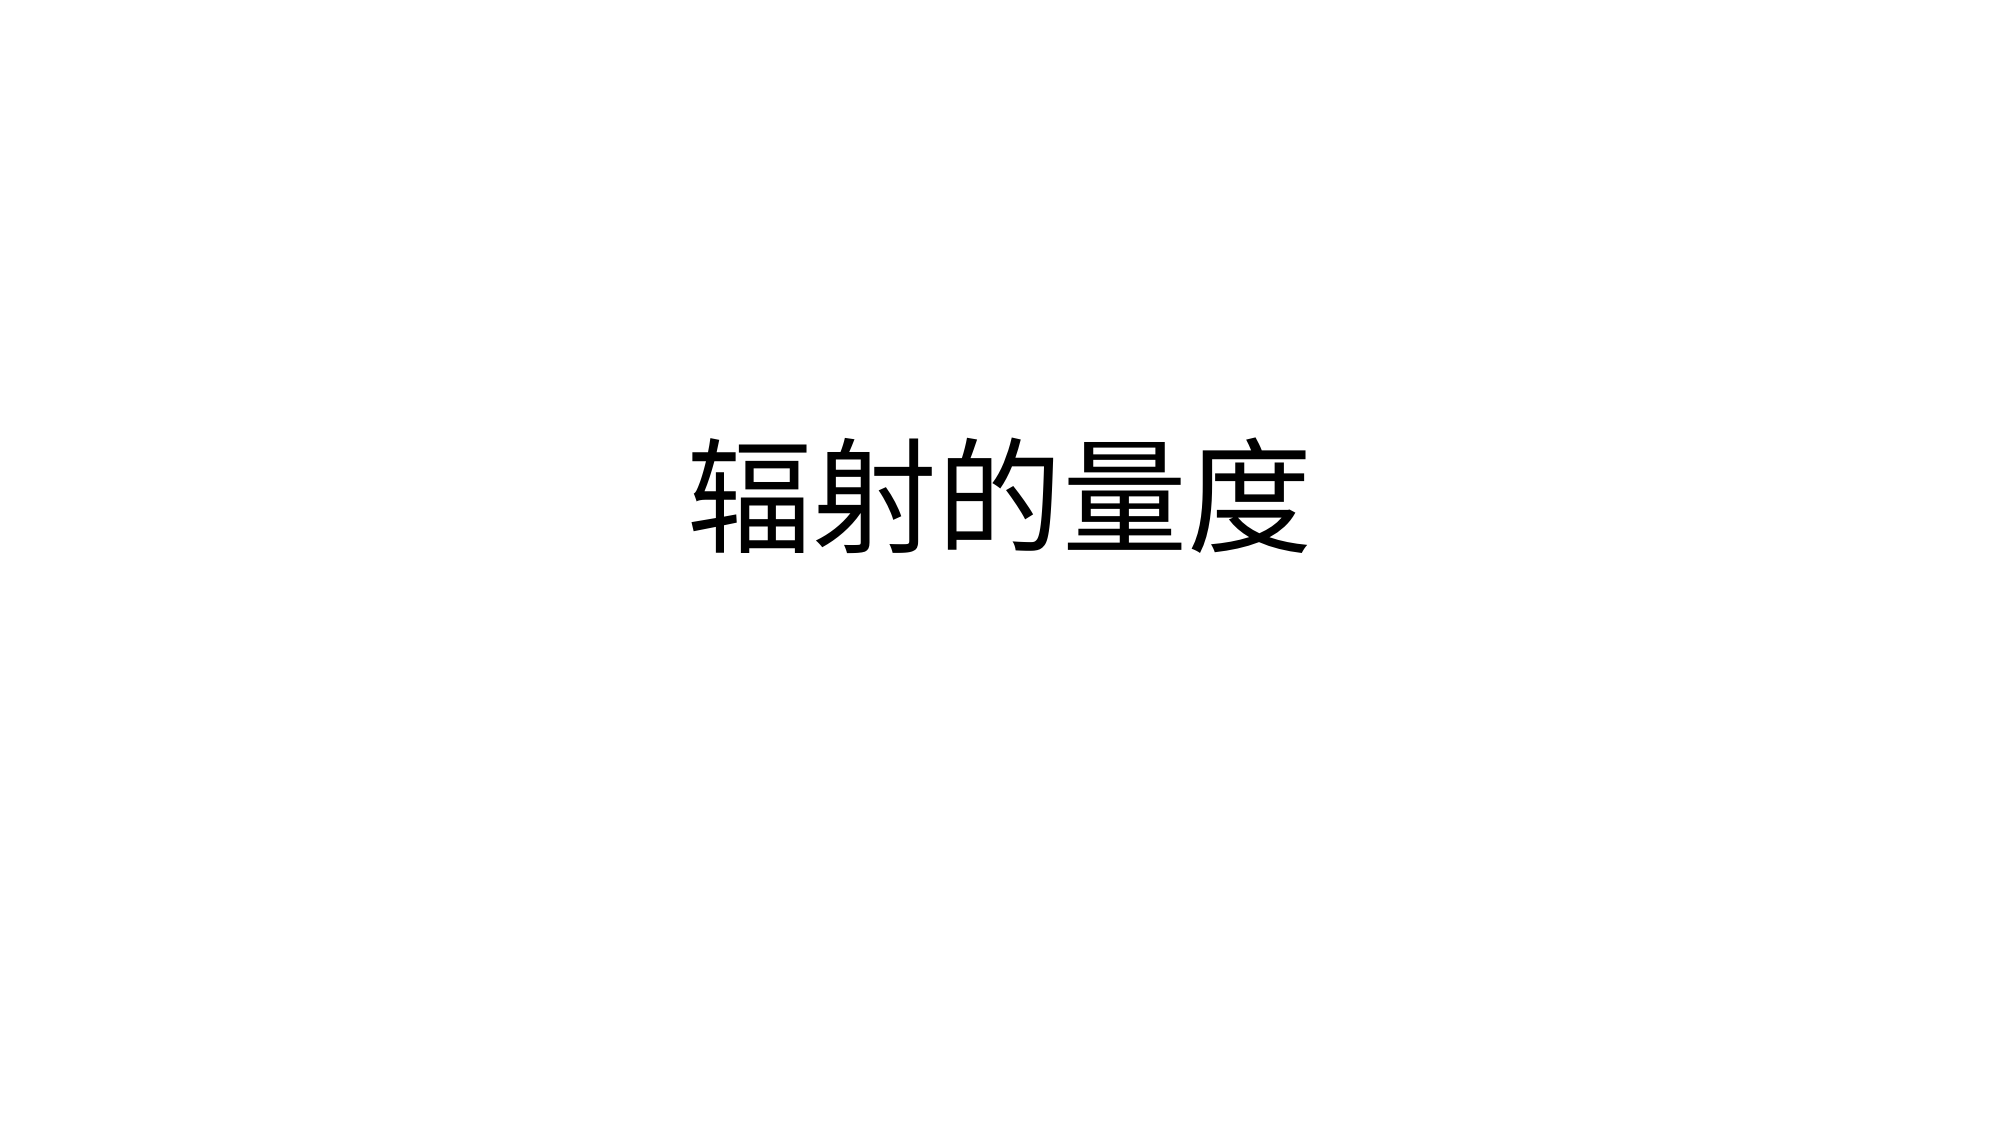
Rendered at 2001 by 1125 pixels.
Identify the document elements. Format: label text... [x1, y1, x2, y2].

title 辐射的量度 [249, 184, 1750, 576]
